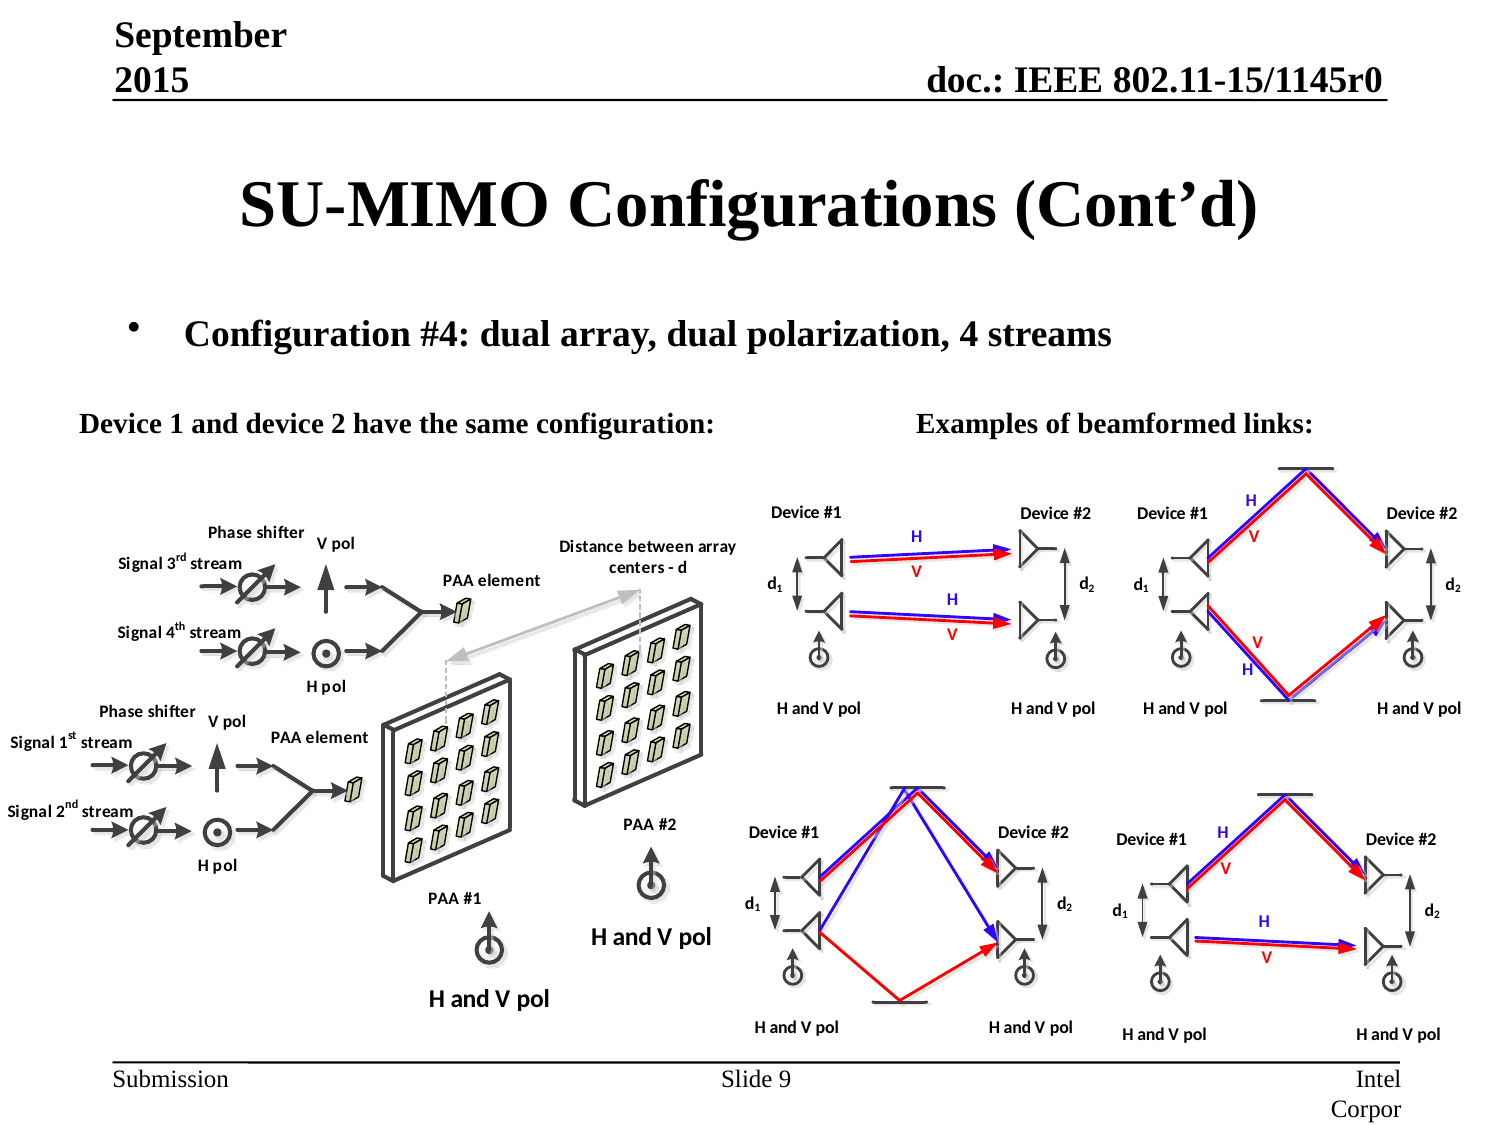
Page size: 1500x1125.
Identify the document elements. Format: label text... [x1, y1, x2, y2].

picture [756, 495, 1105, 729]
text_box Device 1 and device 2 have the same configuration: [54, 396, 736, 458]
list Configuration #4: dual array, dual polarization, 4 streams [112, 301, 1388, 362]
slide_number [114, 54, 316, 100]
slide_number Slide 9 [712, 1062, 800, 1093]
footer Intel Corporation [1325, 1062, 1402, 1093]
text_box Examples of beamformed links: [736, 396, 1495, 458]
picture [0, 514, 1083, 1048]
picture [1122, 465, 1471, 728]
picture [1102, 791, 1450, 1054]
title SU-MIMO Configurations (Cont’d) [112, 112, 1388, 288]
